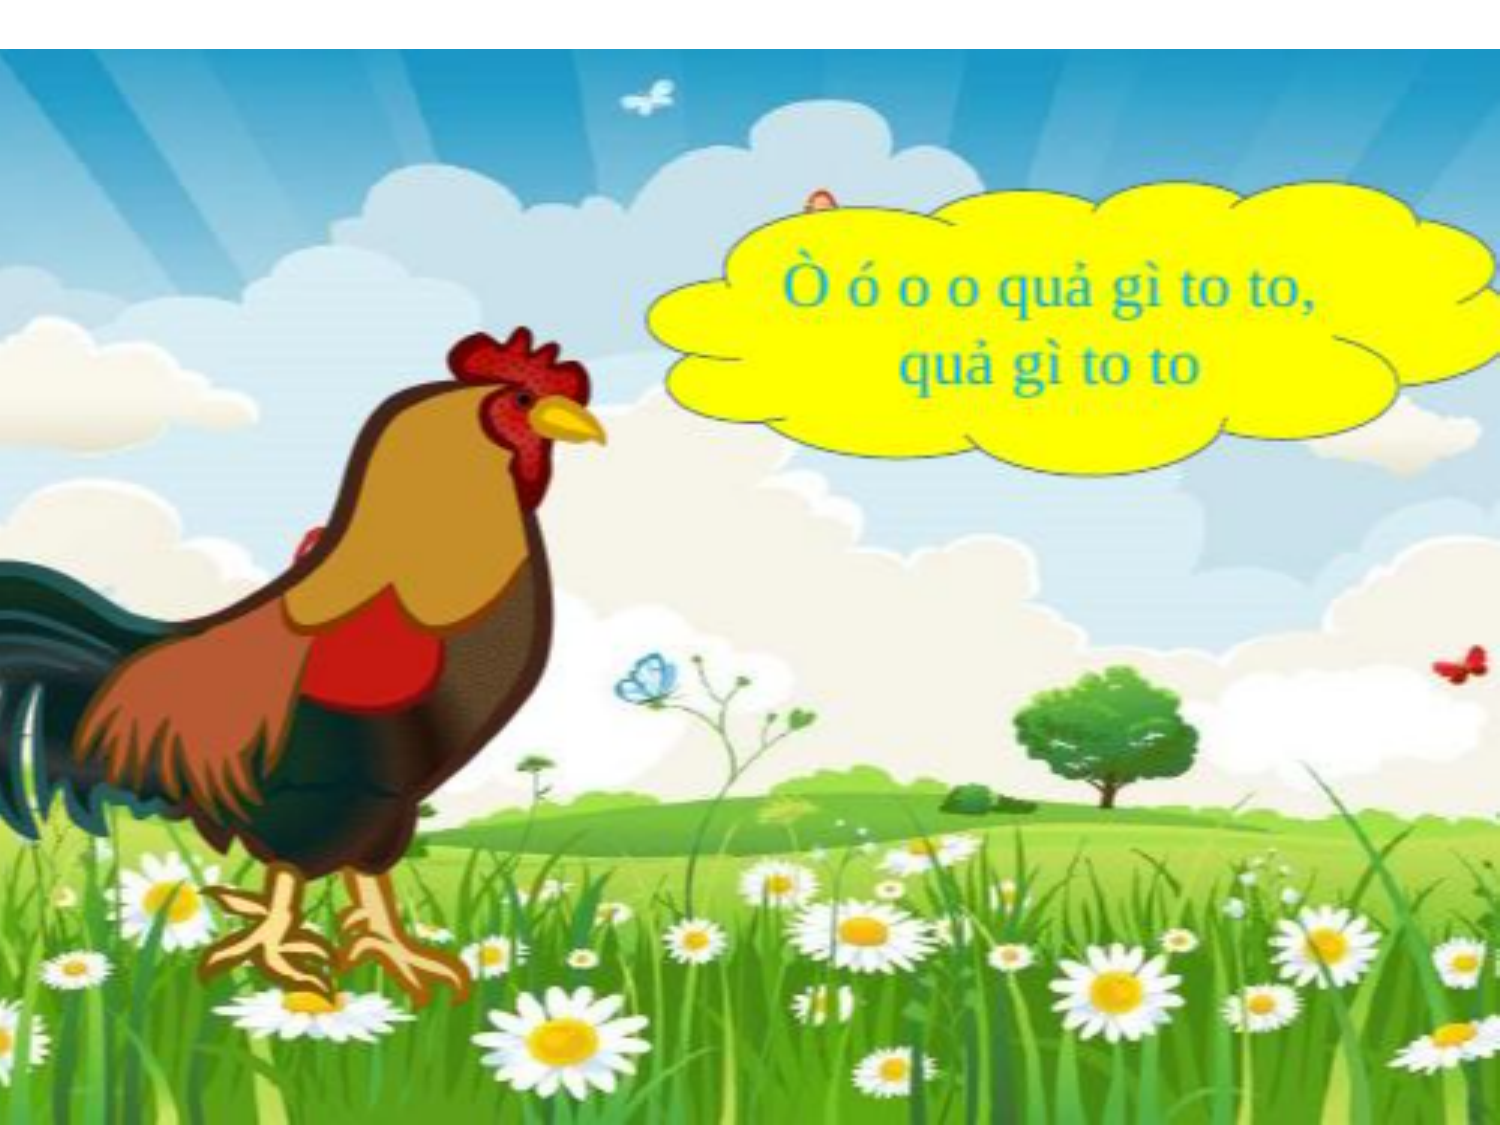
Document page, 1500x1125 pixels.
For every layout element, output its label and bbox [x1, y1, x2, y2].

list [0, 49, 1500, 1125]
